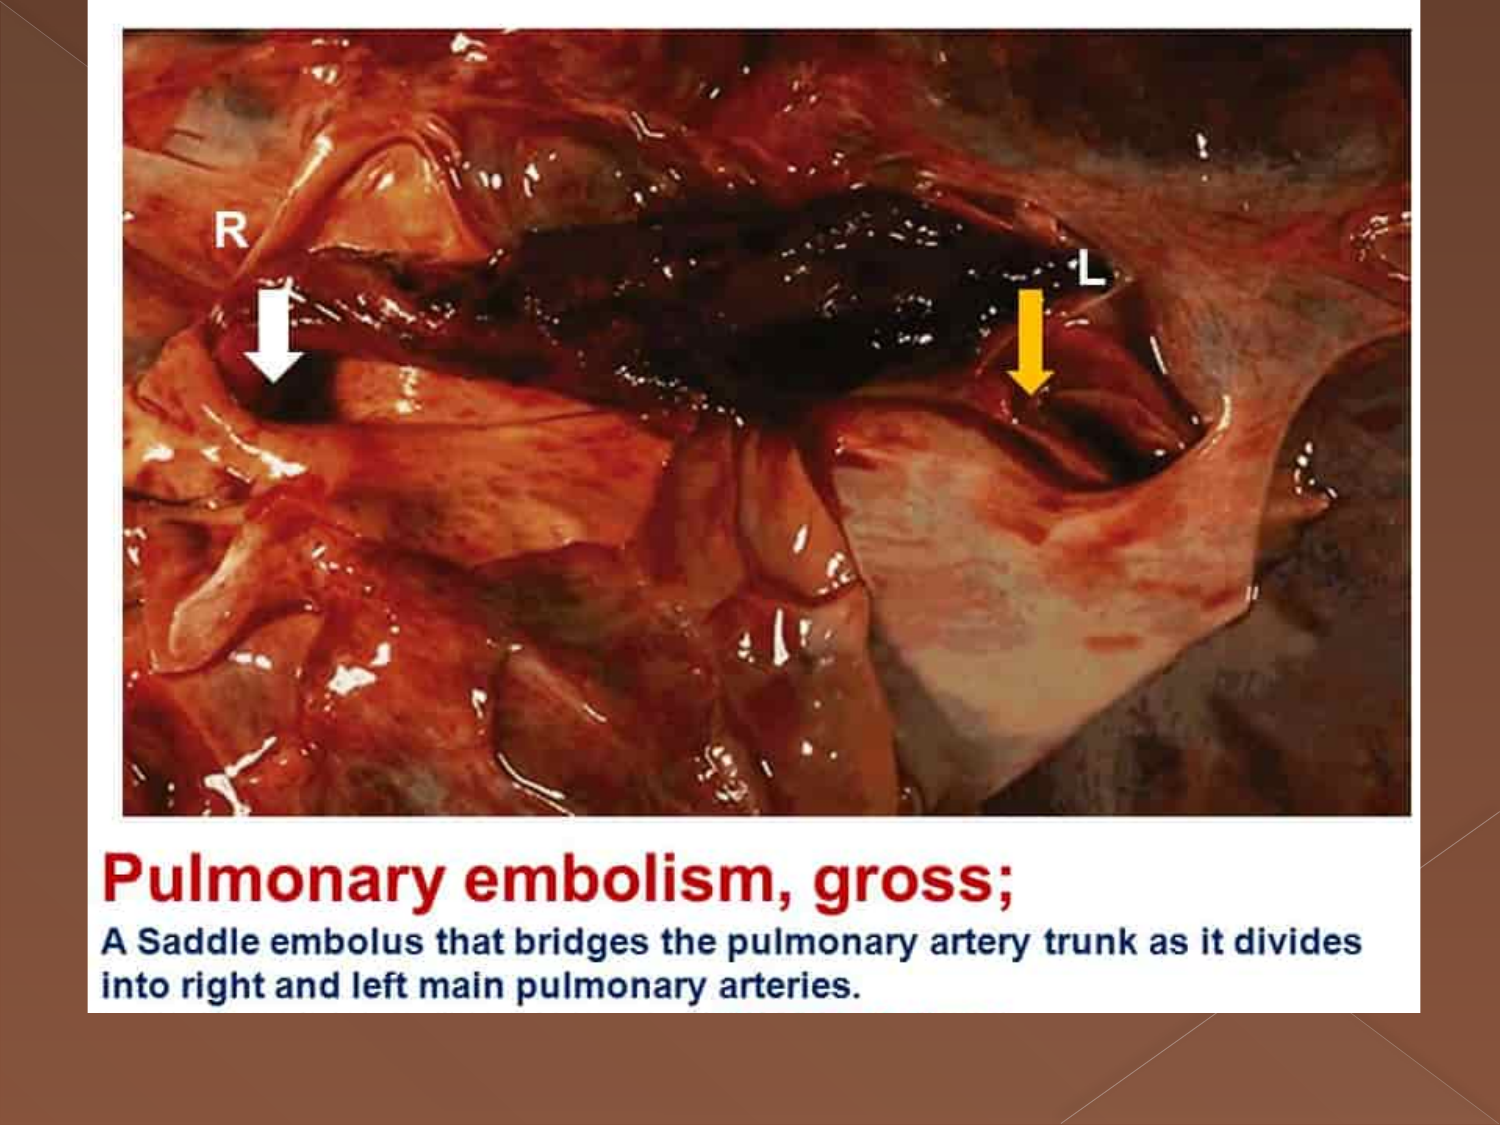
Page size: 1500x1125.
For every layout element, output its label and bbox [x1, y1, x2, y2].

picture [87, 0, 1421, 1013]
